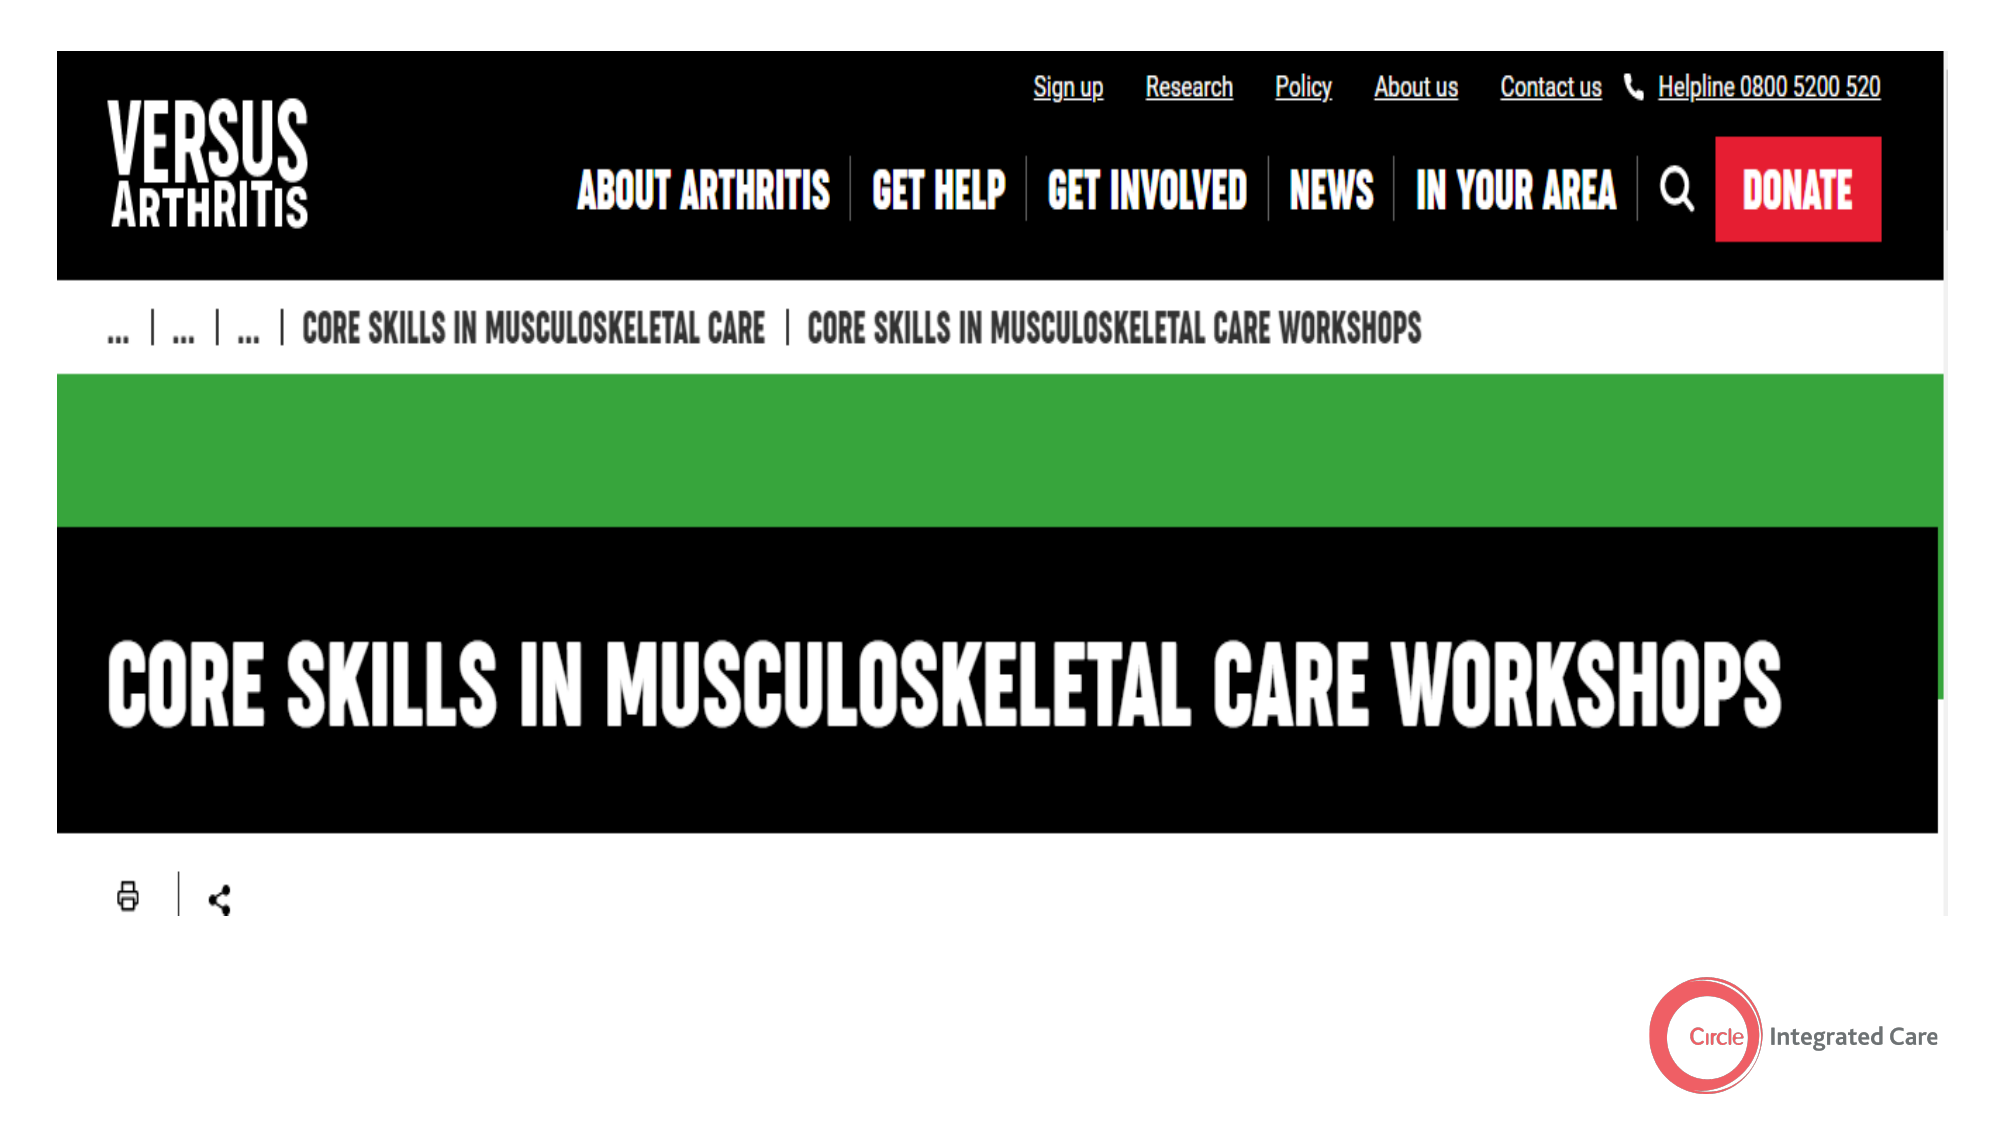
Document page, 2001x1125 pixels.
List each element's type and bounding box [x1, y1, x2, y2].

picture [57, 51, 1948, 916]
